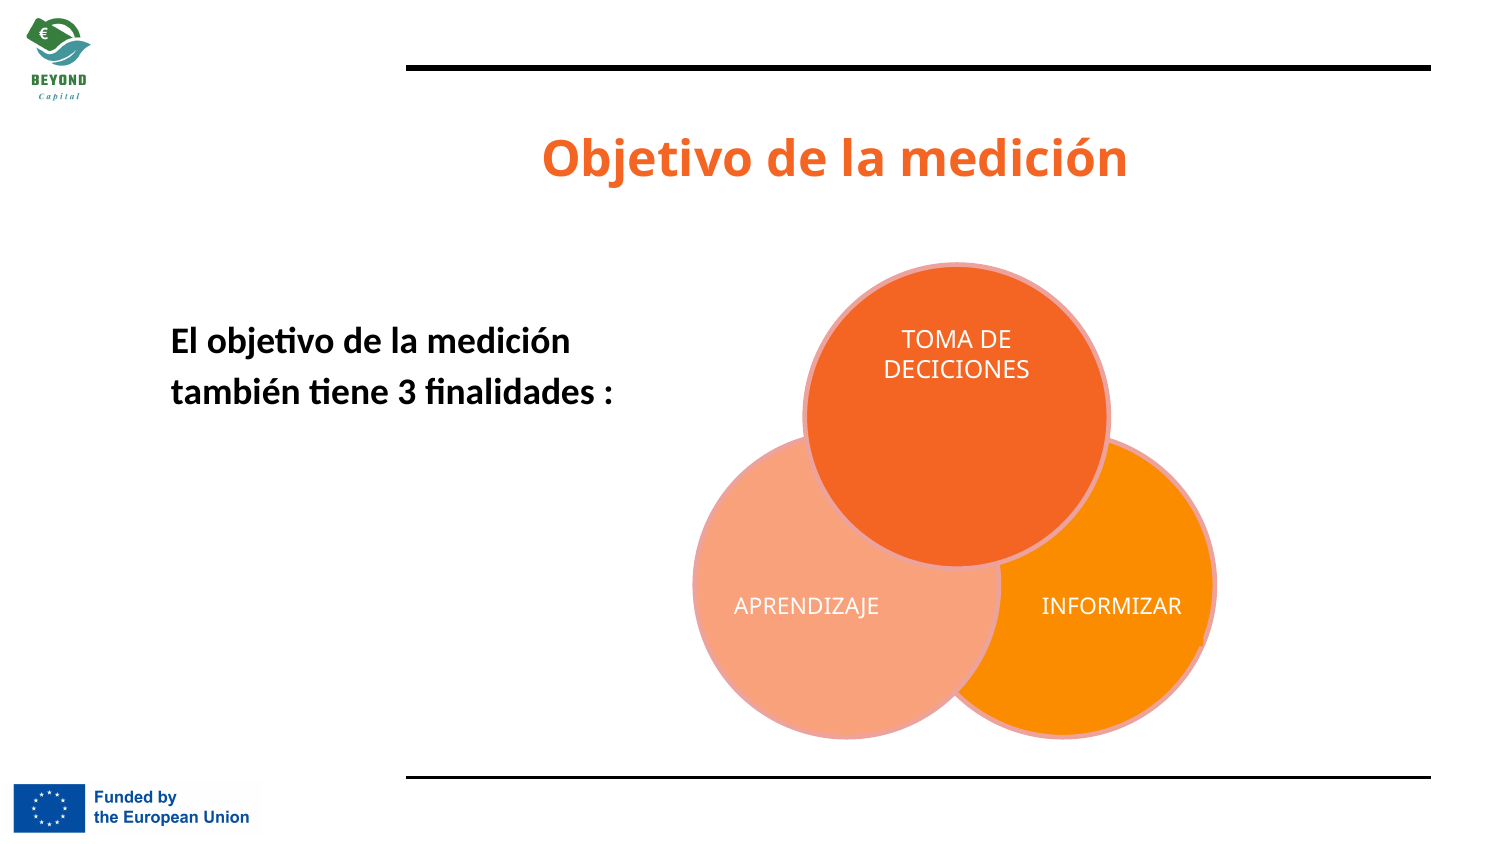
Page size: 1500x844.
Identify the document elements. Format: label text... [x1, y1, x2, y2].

picture [0, 0, 119, 112]
title Objetivo de la medición [526, 111, 1168, 202]
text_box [694, 432, 1000, 738]
picture [5, 781, 262, 836]
text_box El objetivo de la medición también tiene 3 finalidades : [137, 293, 695, 428]
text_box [804, 264, 1110, 569]
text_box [1004, 432, 1216, 738]
